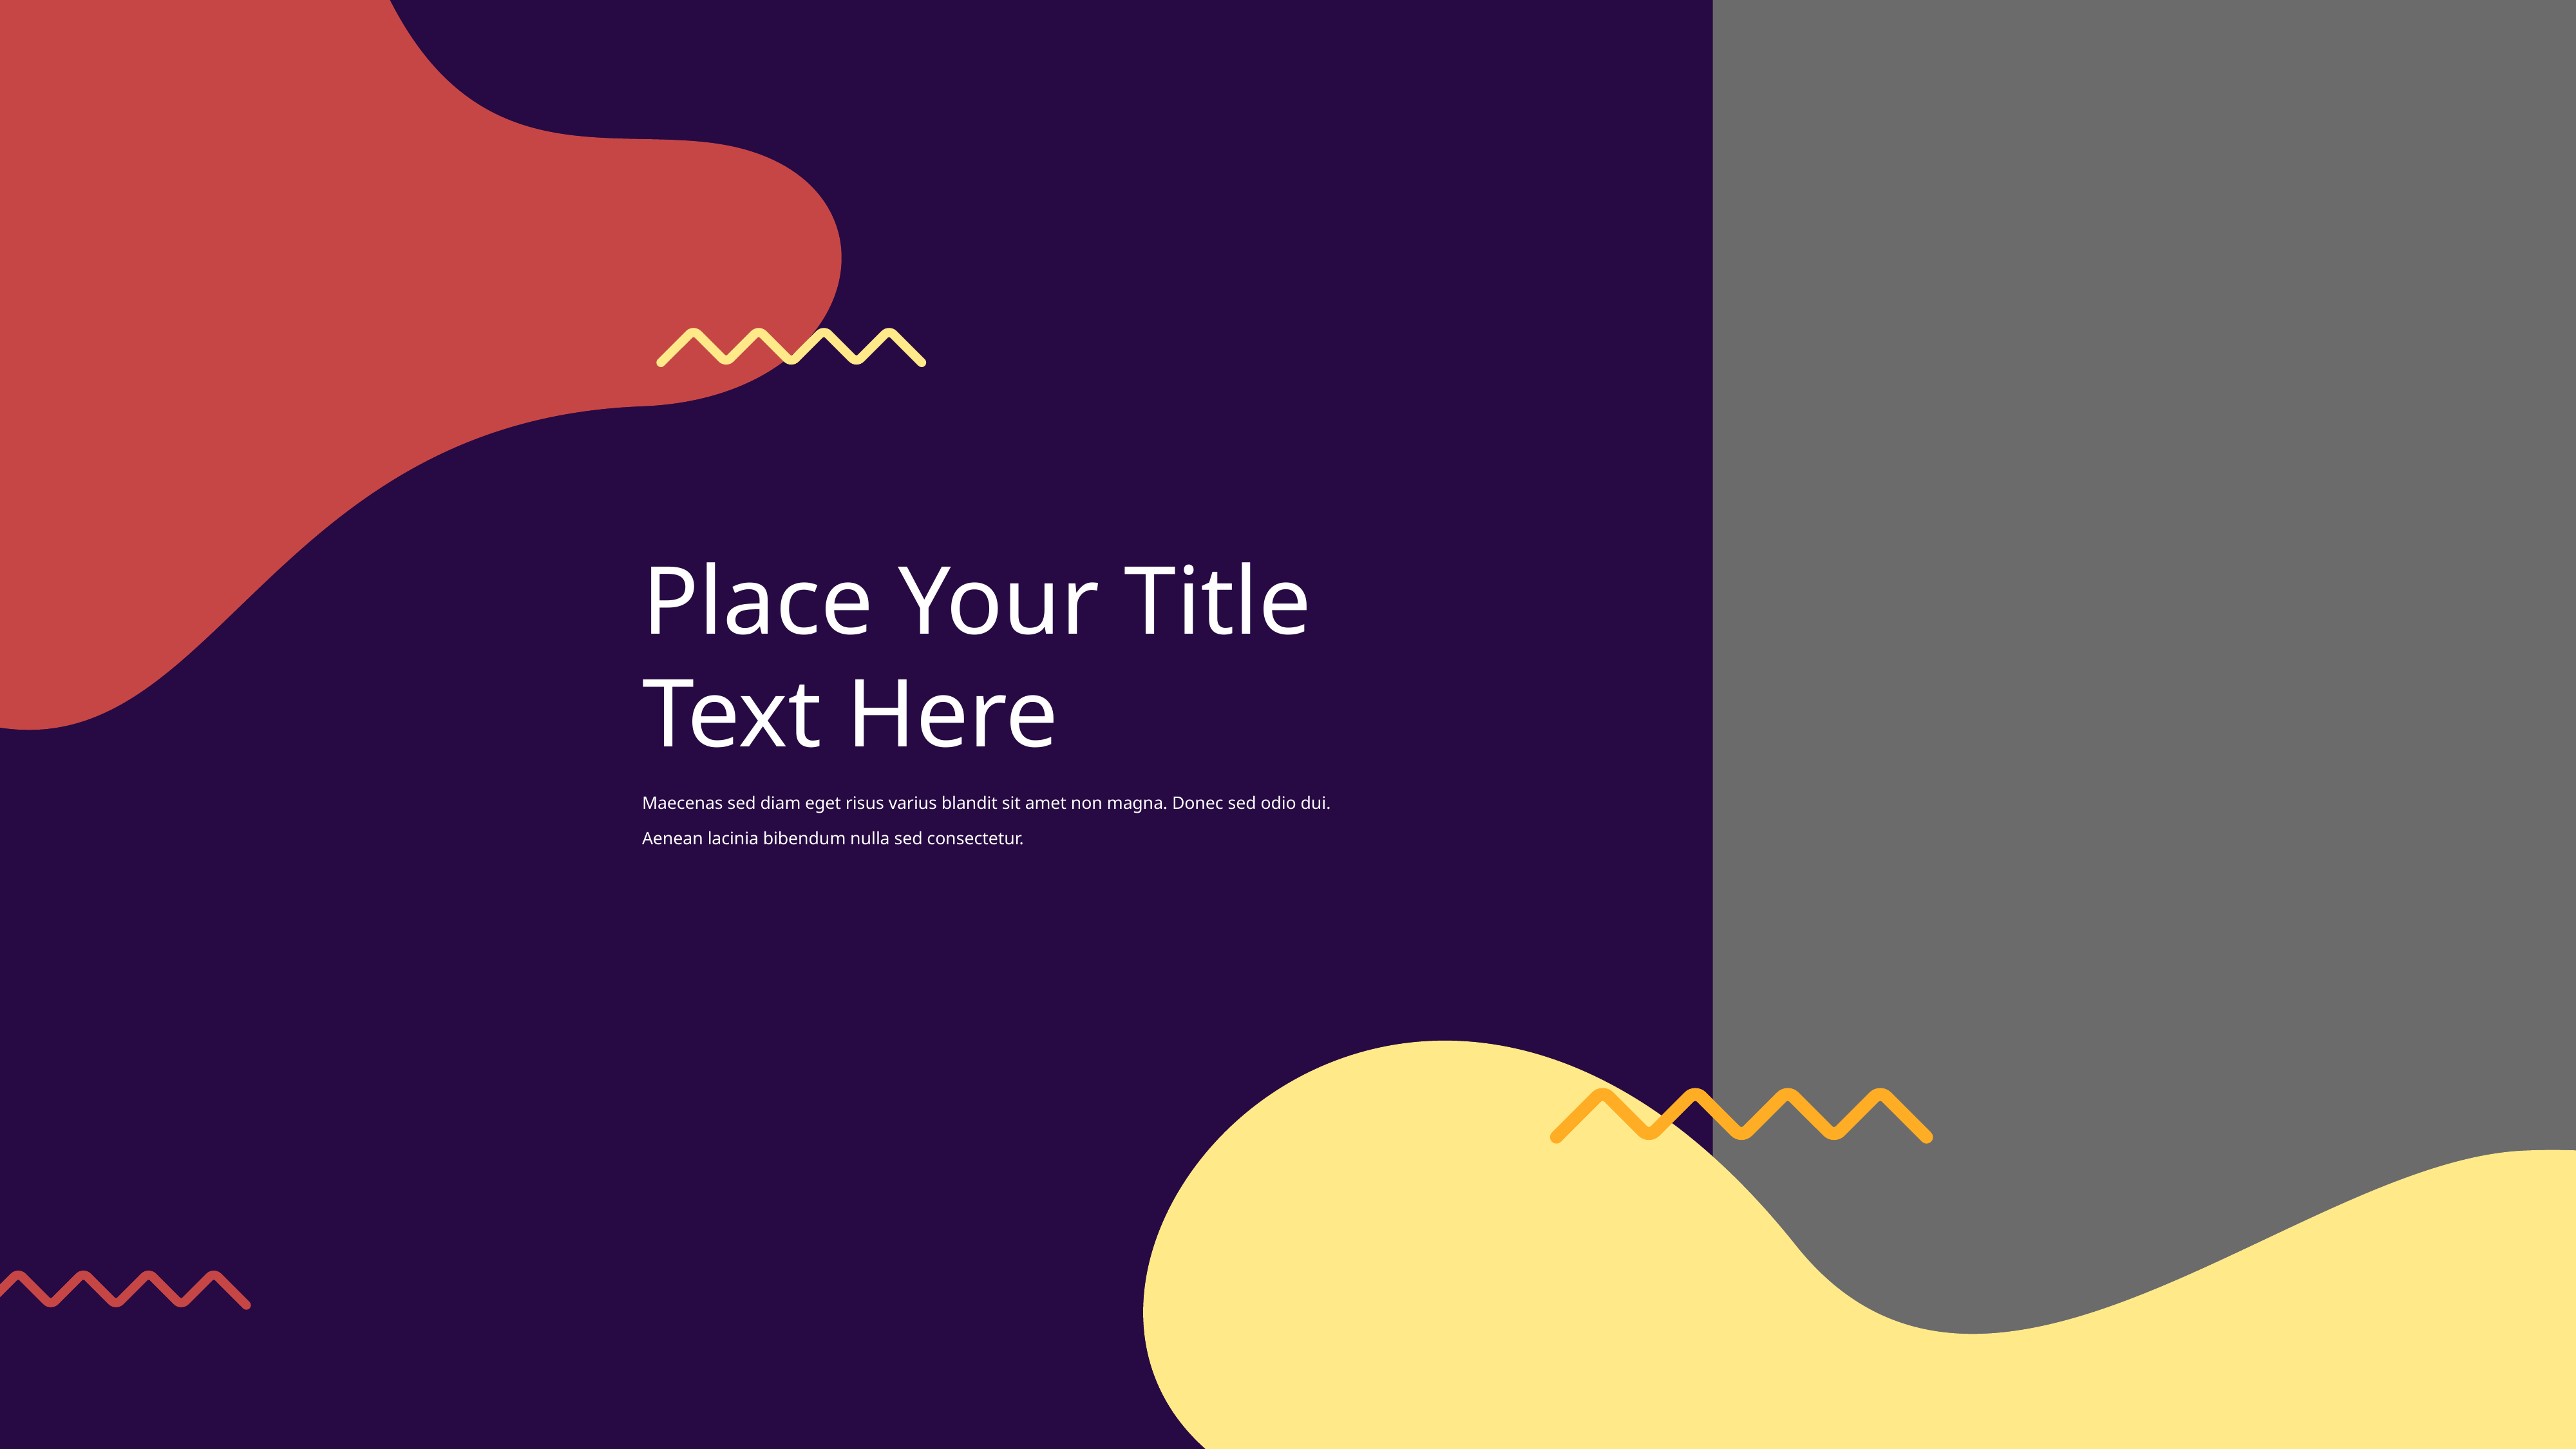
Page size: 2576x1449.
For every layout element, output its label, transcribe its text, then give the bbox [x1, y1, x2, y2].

text_box Place Your Title Text Here [636, 534, 1431, 772]
text_box [0, 1270, 251, 1310]
picture [1712, 0, 2576, 1449]
text_box [1549, 1088, 1709, 1144]
text_box [656, 328, 927, 368]
text_box Maecenas sed diam eget risus varius blandit sit amet non magna. Donec sed odio dui. Aenean lacinia bibendum nulla sed consectetur. [636, 782, 1392, 915]
text_box [1143, 1040, 1709, 1449]
text_box [0, 0, 842, 730]
